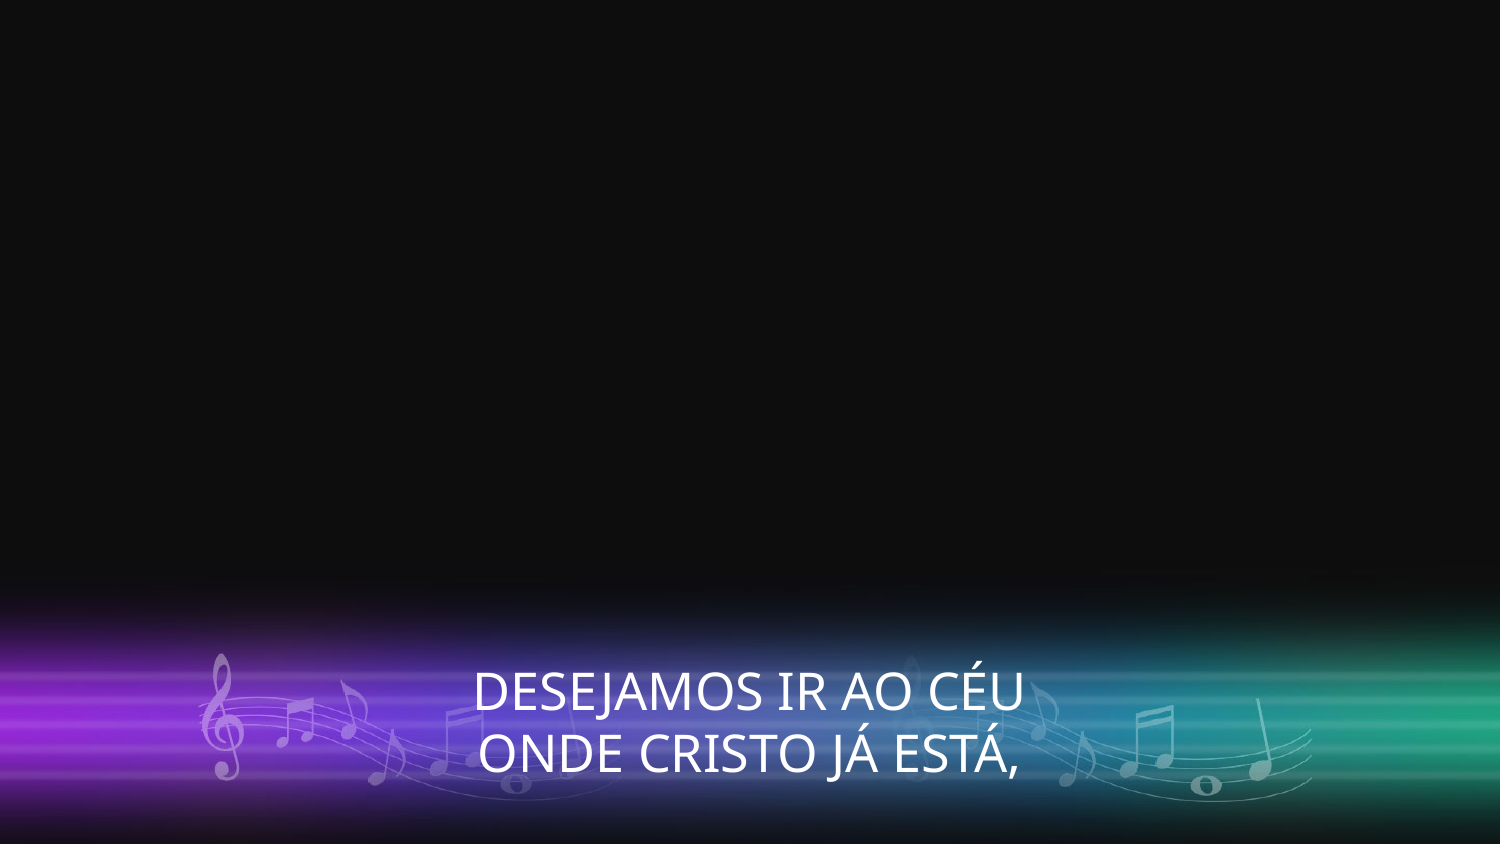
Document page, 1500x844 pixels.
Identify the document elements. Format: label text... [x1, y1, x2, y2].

picture [0, 0, 1500, 844]
text_box DESEJAMOS IR AO CÉU ONDE CRISTO JÁ ESTÁ, [312, 651, 1187, 791]
